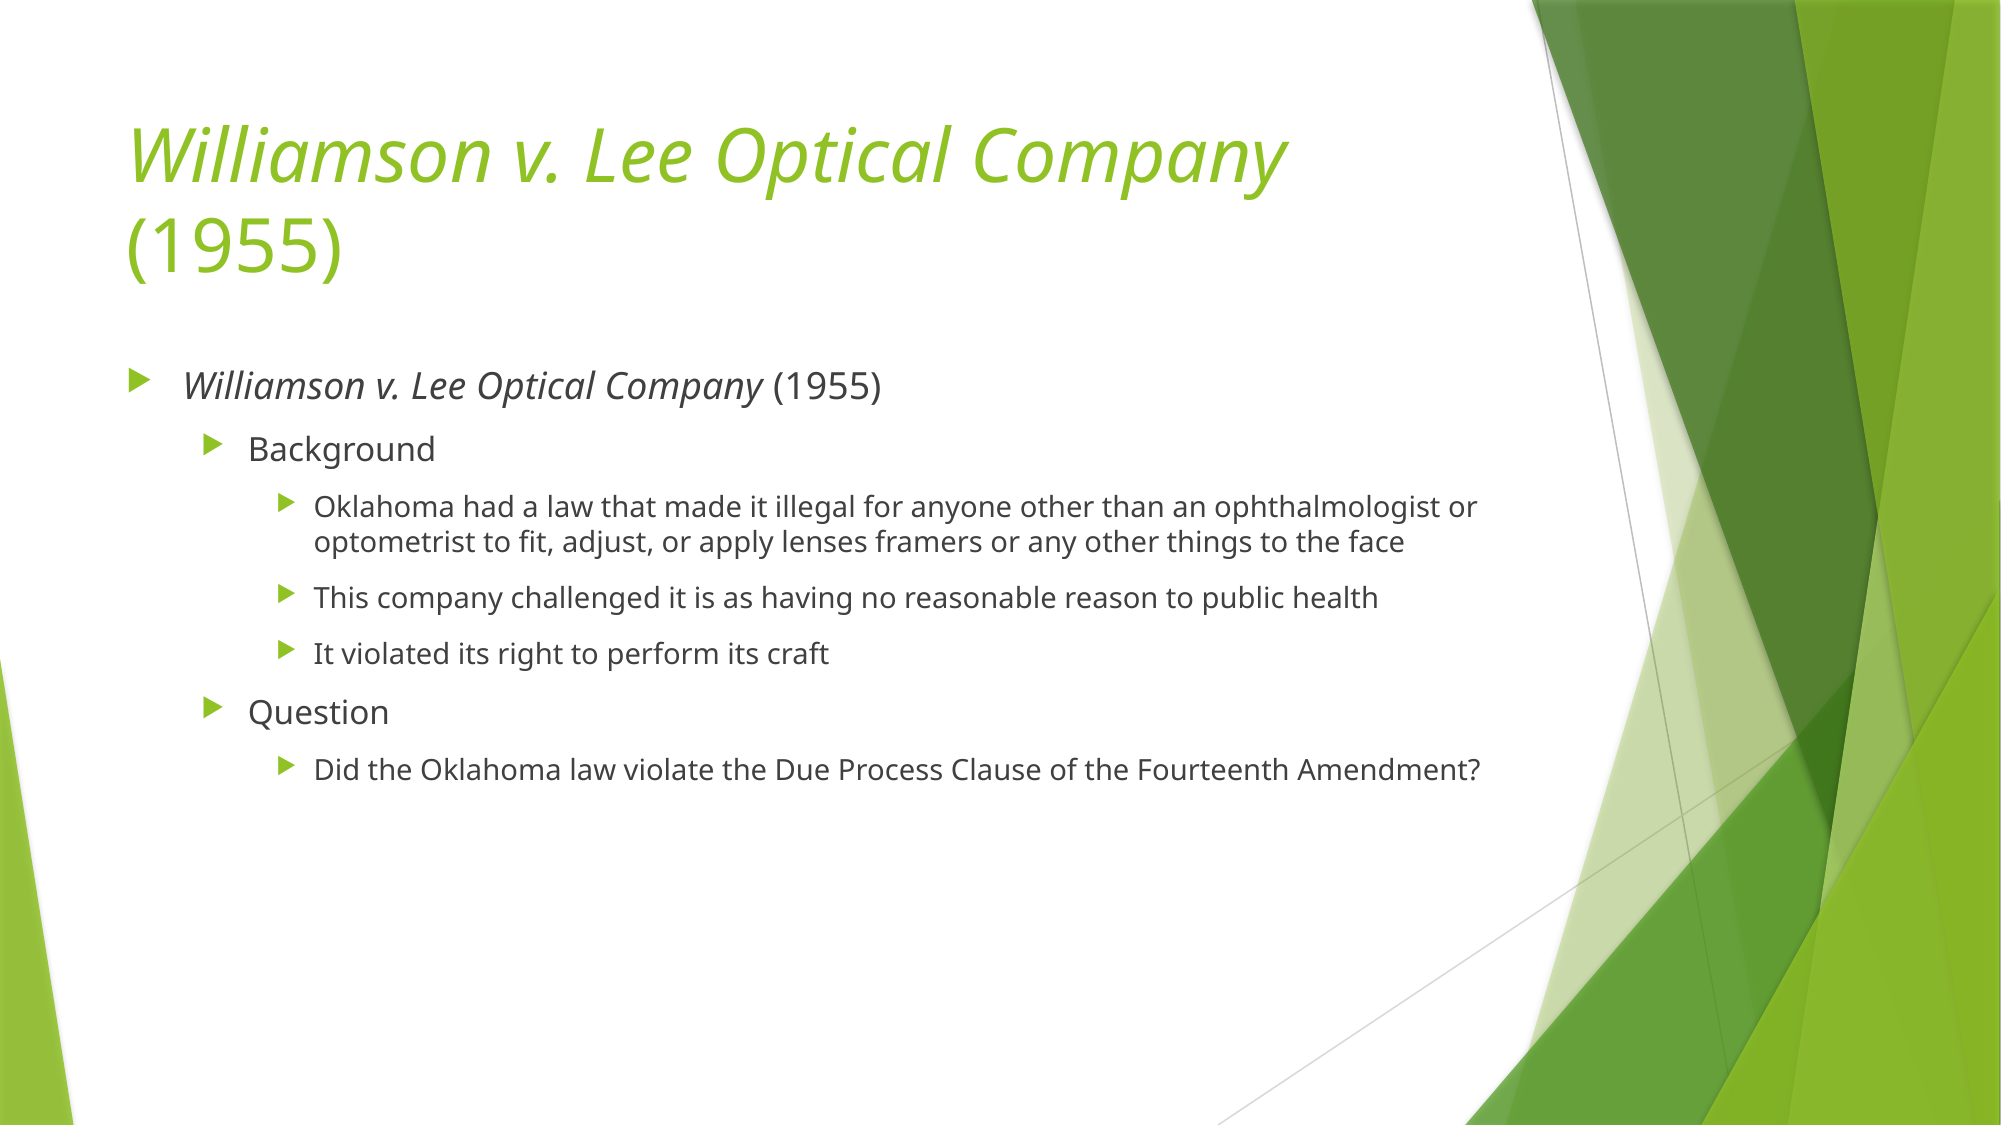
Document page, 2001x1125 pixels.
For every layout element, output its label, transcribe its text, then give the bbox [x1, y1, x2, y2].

title Williamson v. Lee Optical Company (1955) [111, 99, 1522, 317]
list Williamson v. Lee Optical Company (1955) Background Oklahoma had a law that made it illegal for anyone other than an ophthalmologist or optometrist to fit, adjust, or apply lenses framers or any other things to the face This company challenged it is as having no reasonable reason to public health It violated its right to perform its craft Question Did the Oklahoma law violate the Due Process Clause of the Fourteenth Amendment? [111, 354, 1522, 992]
